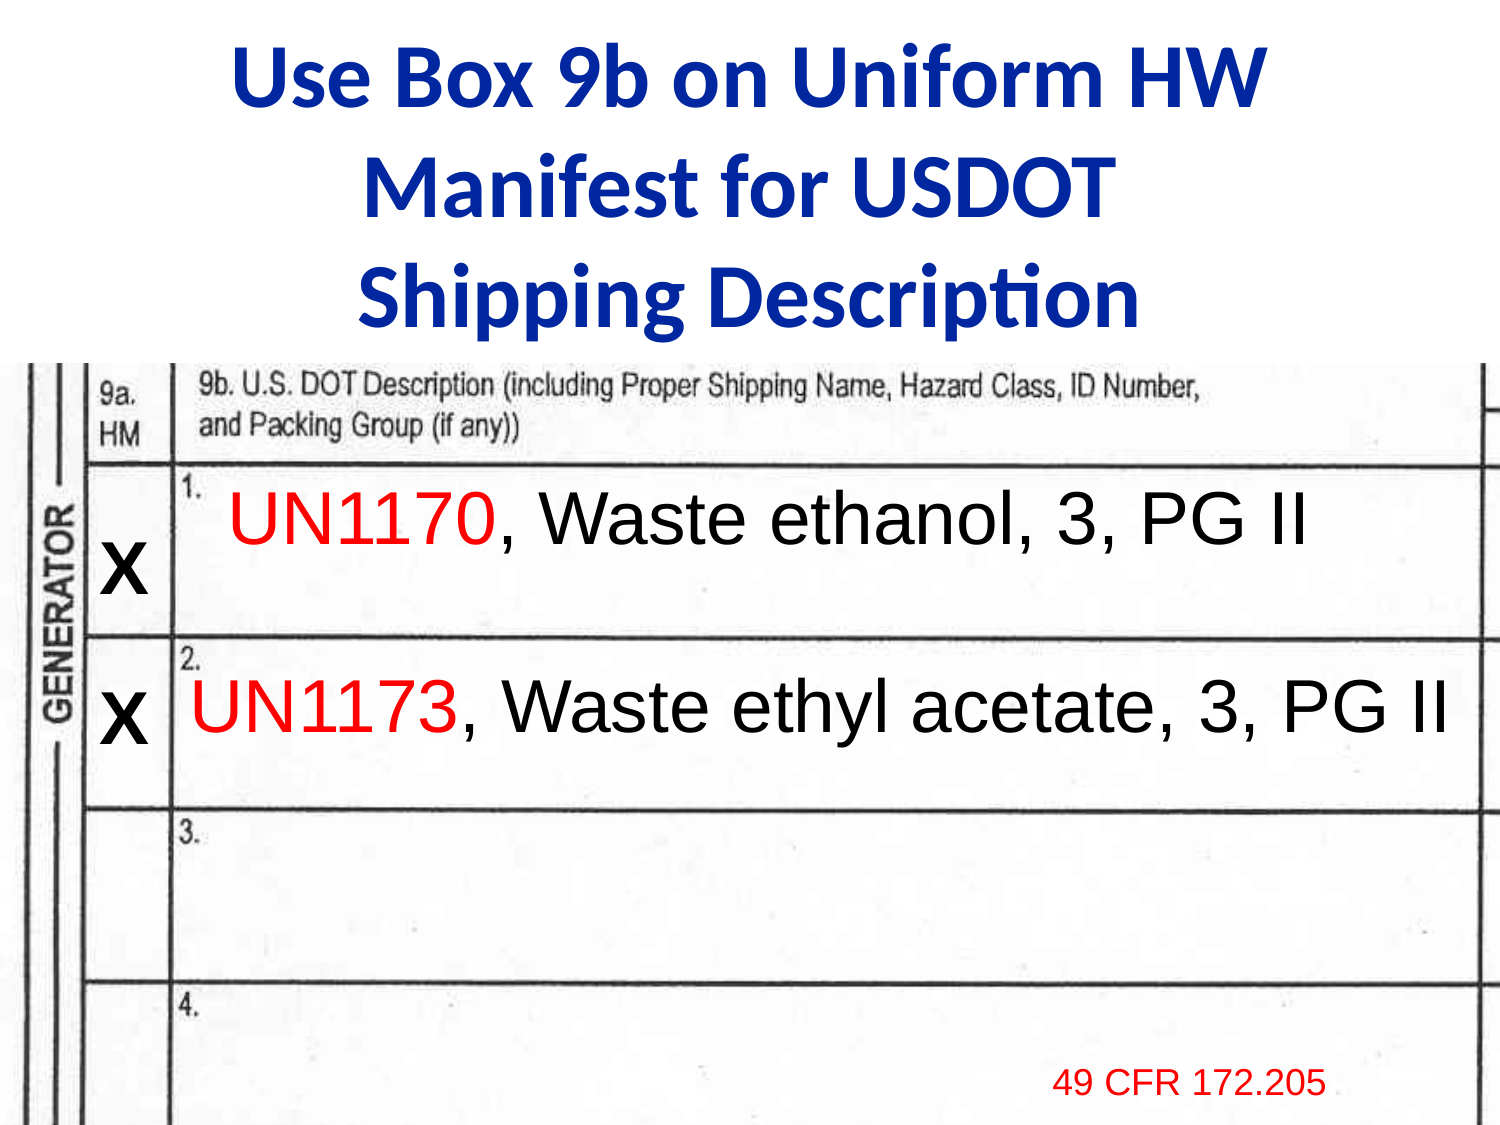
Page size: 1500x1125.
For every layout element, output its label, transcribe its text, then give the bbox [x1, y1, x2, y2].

title Use Box 9b on Uniform HW Manifest for USDOT Shipping Description [49, 87, 1451, 276]
picture [0, 362, 1500, 1125]
